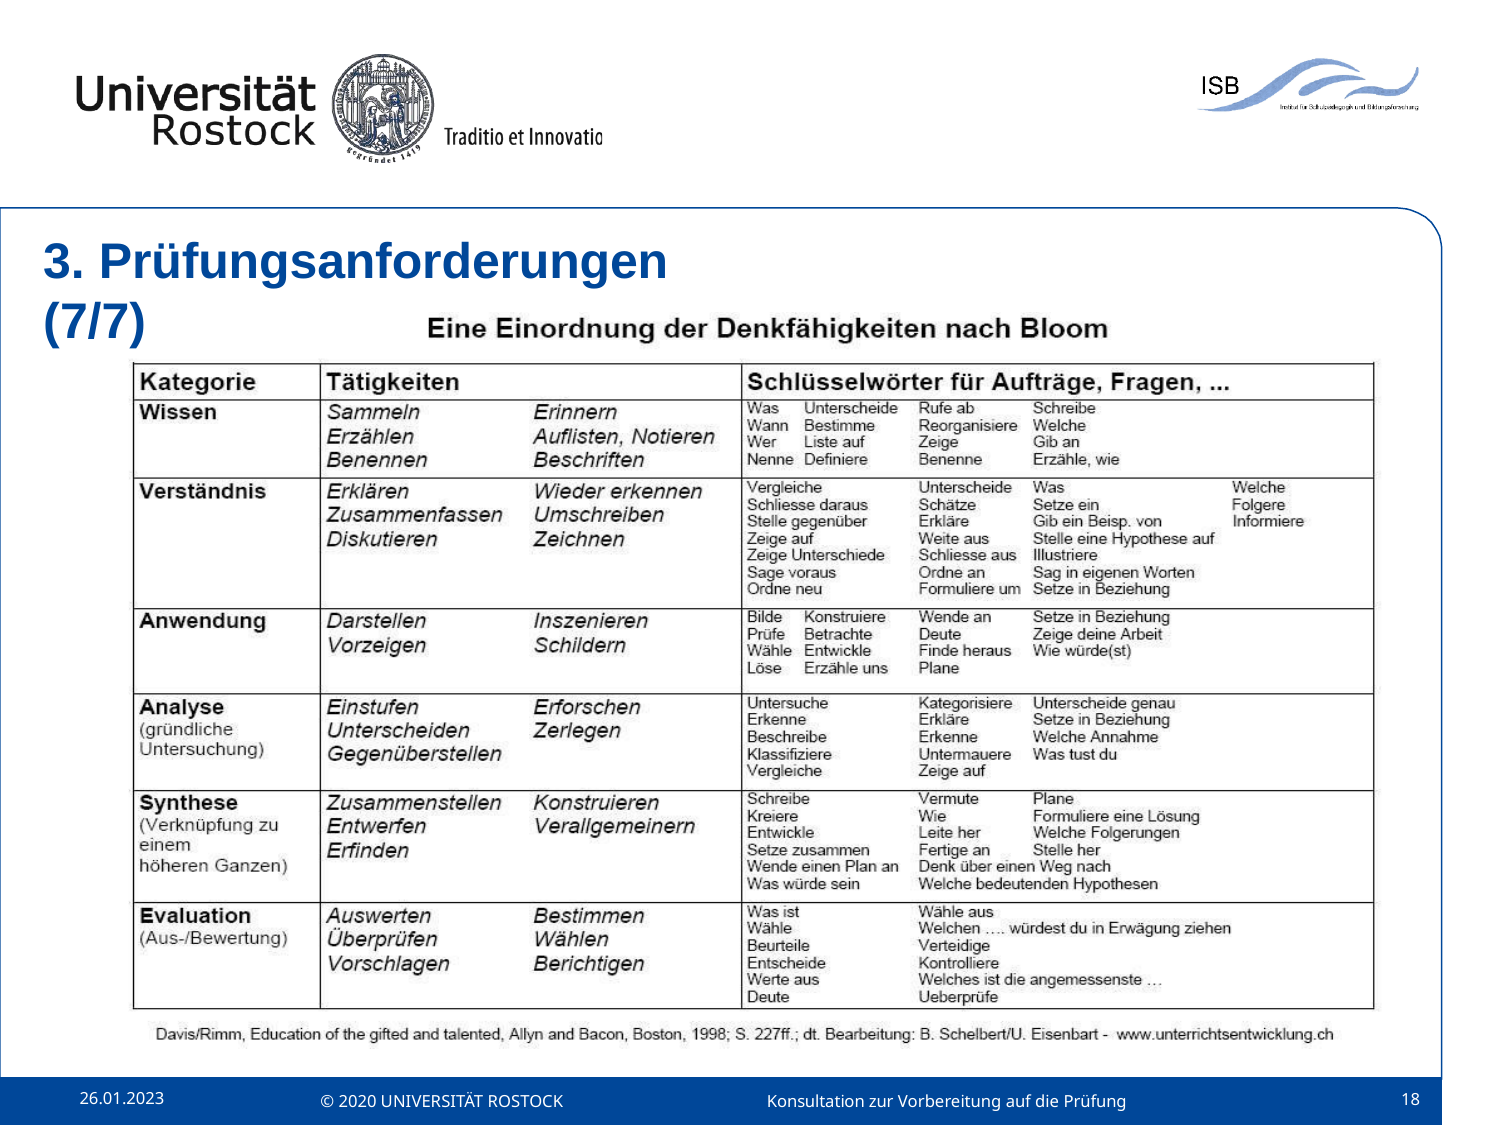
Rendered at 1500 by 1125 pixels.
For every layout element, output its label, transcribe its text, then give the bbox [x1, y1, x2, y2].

footer © 2020 UNIVERSITÄT ROSTOCK [318, 1088, 611, 1125]
picture [1181, 19, 1442, 149]
text_box [128, 312, 1382, 1049]
text_box Konsultation zur Vorbereitung auf die Prüfung [764, 1088, 1155, 1111]
title 3. Prüfungsanforderungen (7/7) [41, 226, 784, 417]
slide_number 18 [1074, 1088, 1420, 1109]
text_box 26.01.2023 [64, 1081, 211, 1116]
picture [76, 54, 603, 163]
